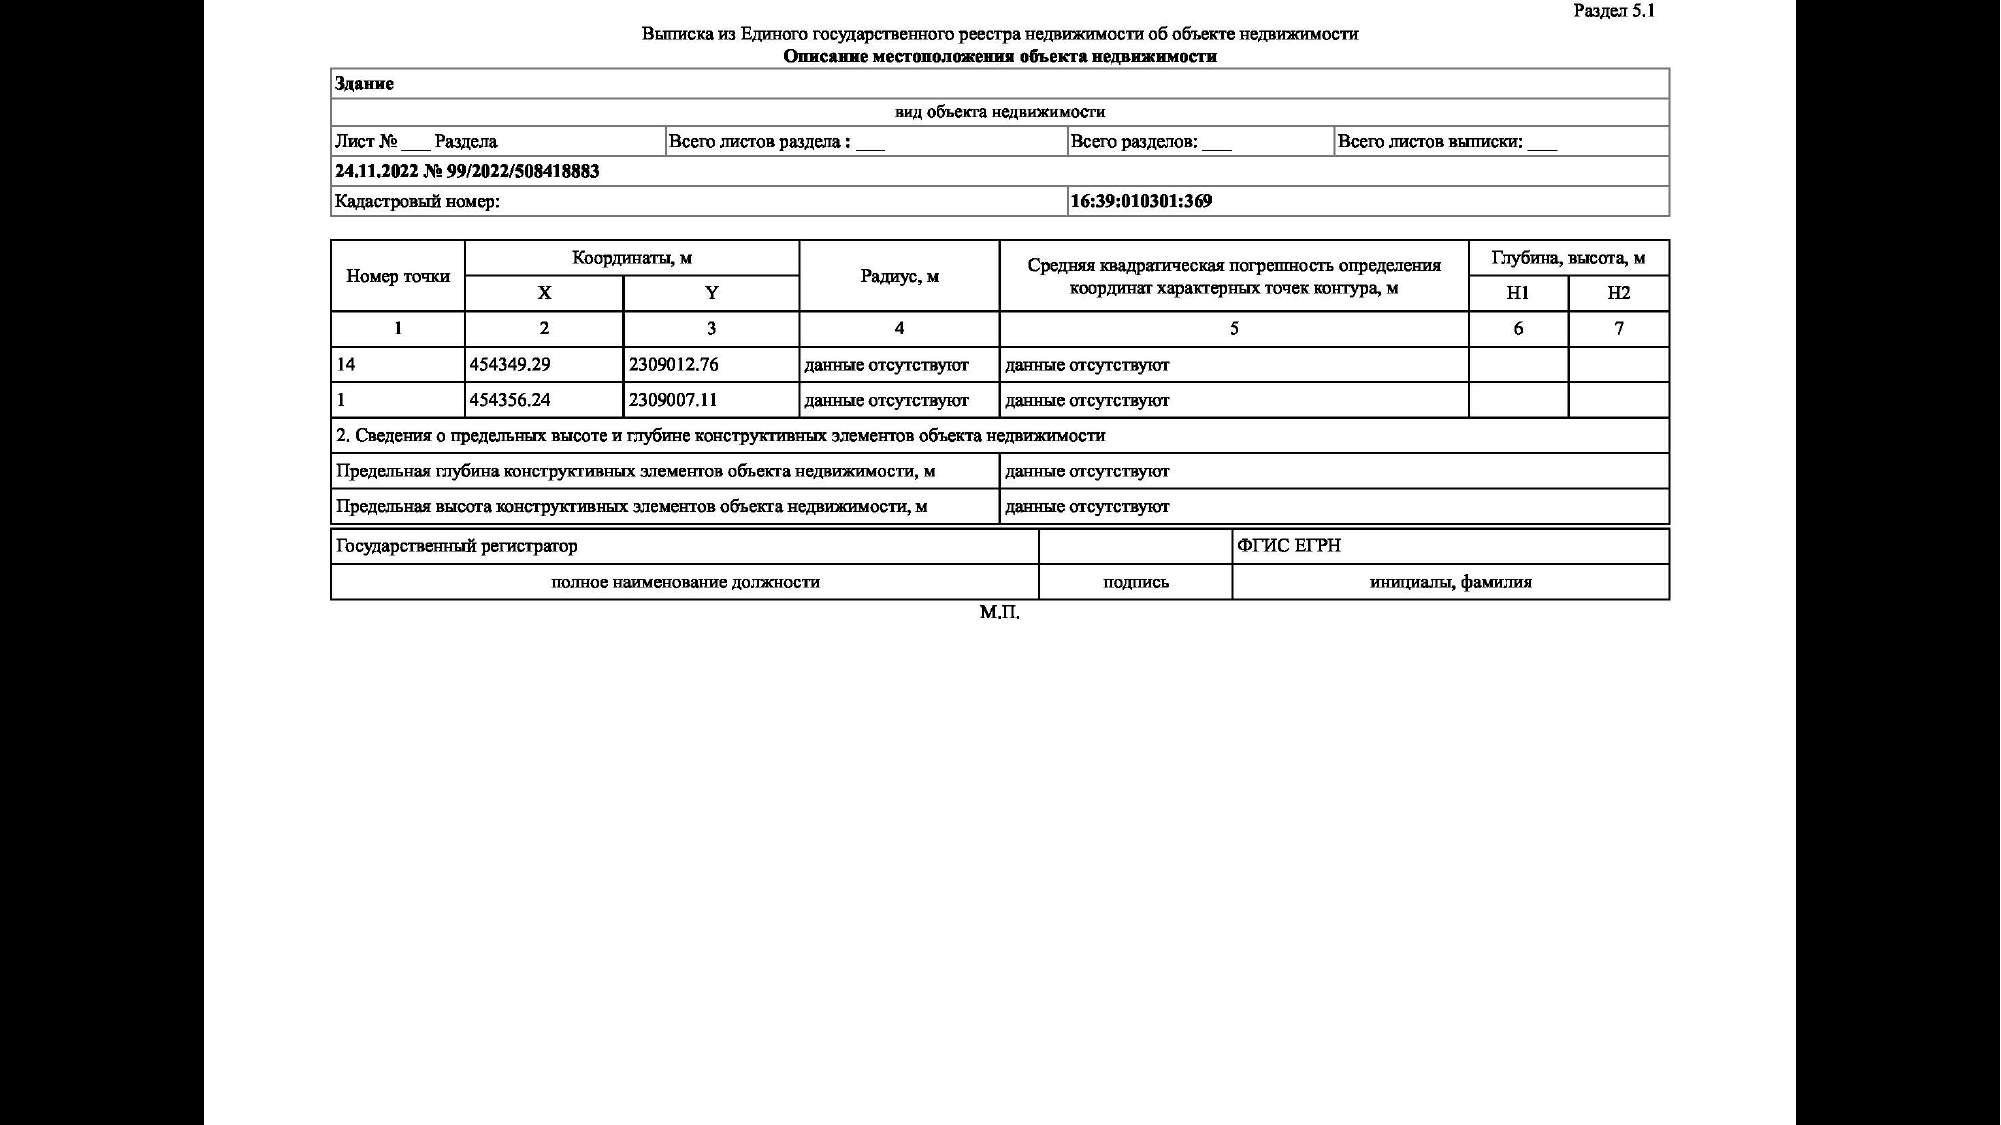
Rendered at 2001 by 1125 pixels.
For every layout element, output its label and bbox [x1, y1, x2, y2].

picture [204, 0, 1796, 1125]
